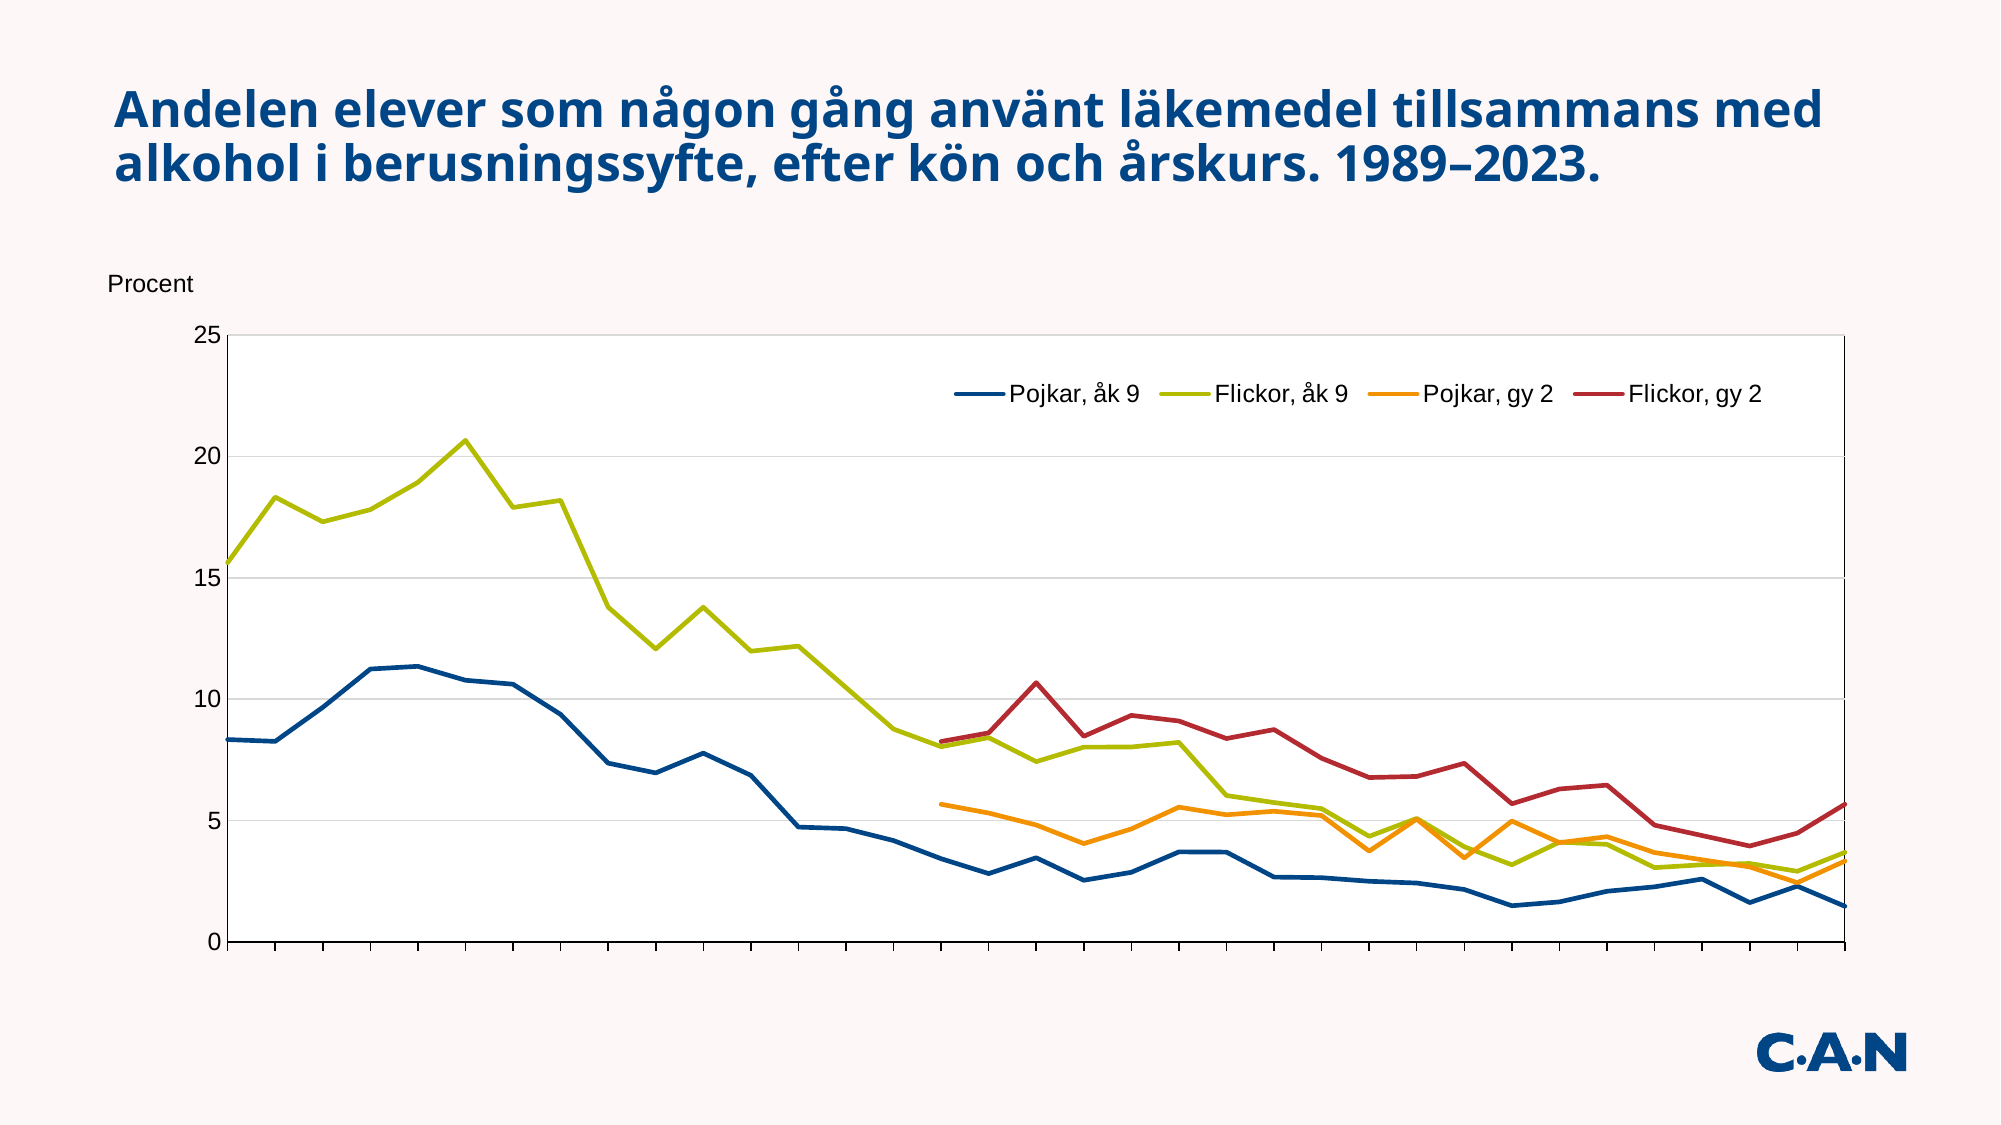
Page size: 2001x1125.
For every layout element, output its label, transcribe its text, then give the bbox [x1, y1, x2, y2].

title Andelen elever som någon gång använt läkemedel tillsammans med alkohol i berusningssyfte, efter kön och årskurs. 1989–2023. [99, 45, 1900, 233]
chart [99, 262, 1900, 997]
picture [1756, 1032, 1907, 1072]
